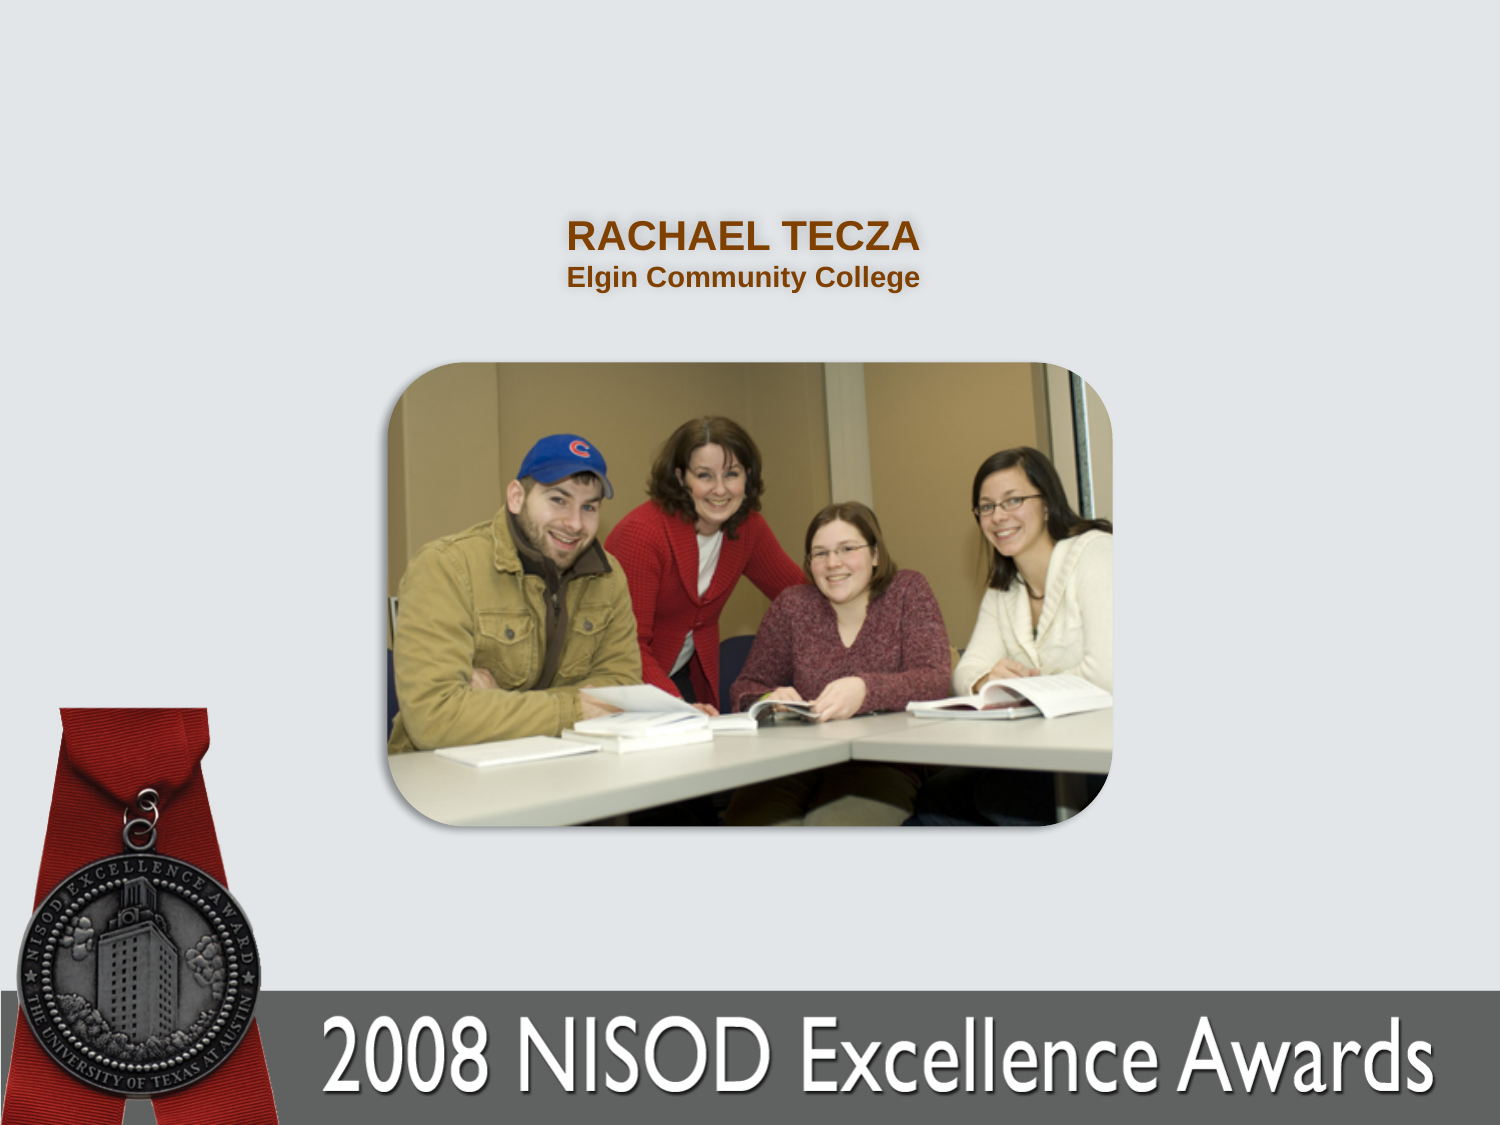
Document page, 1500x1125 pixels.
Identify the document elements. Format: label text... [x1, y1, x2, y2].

title RACHAEL TECZA Elgin Community College [474, 98, 1013, 302]
picture [0, 0, 1500, 1125]
